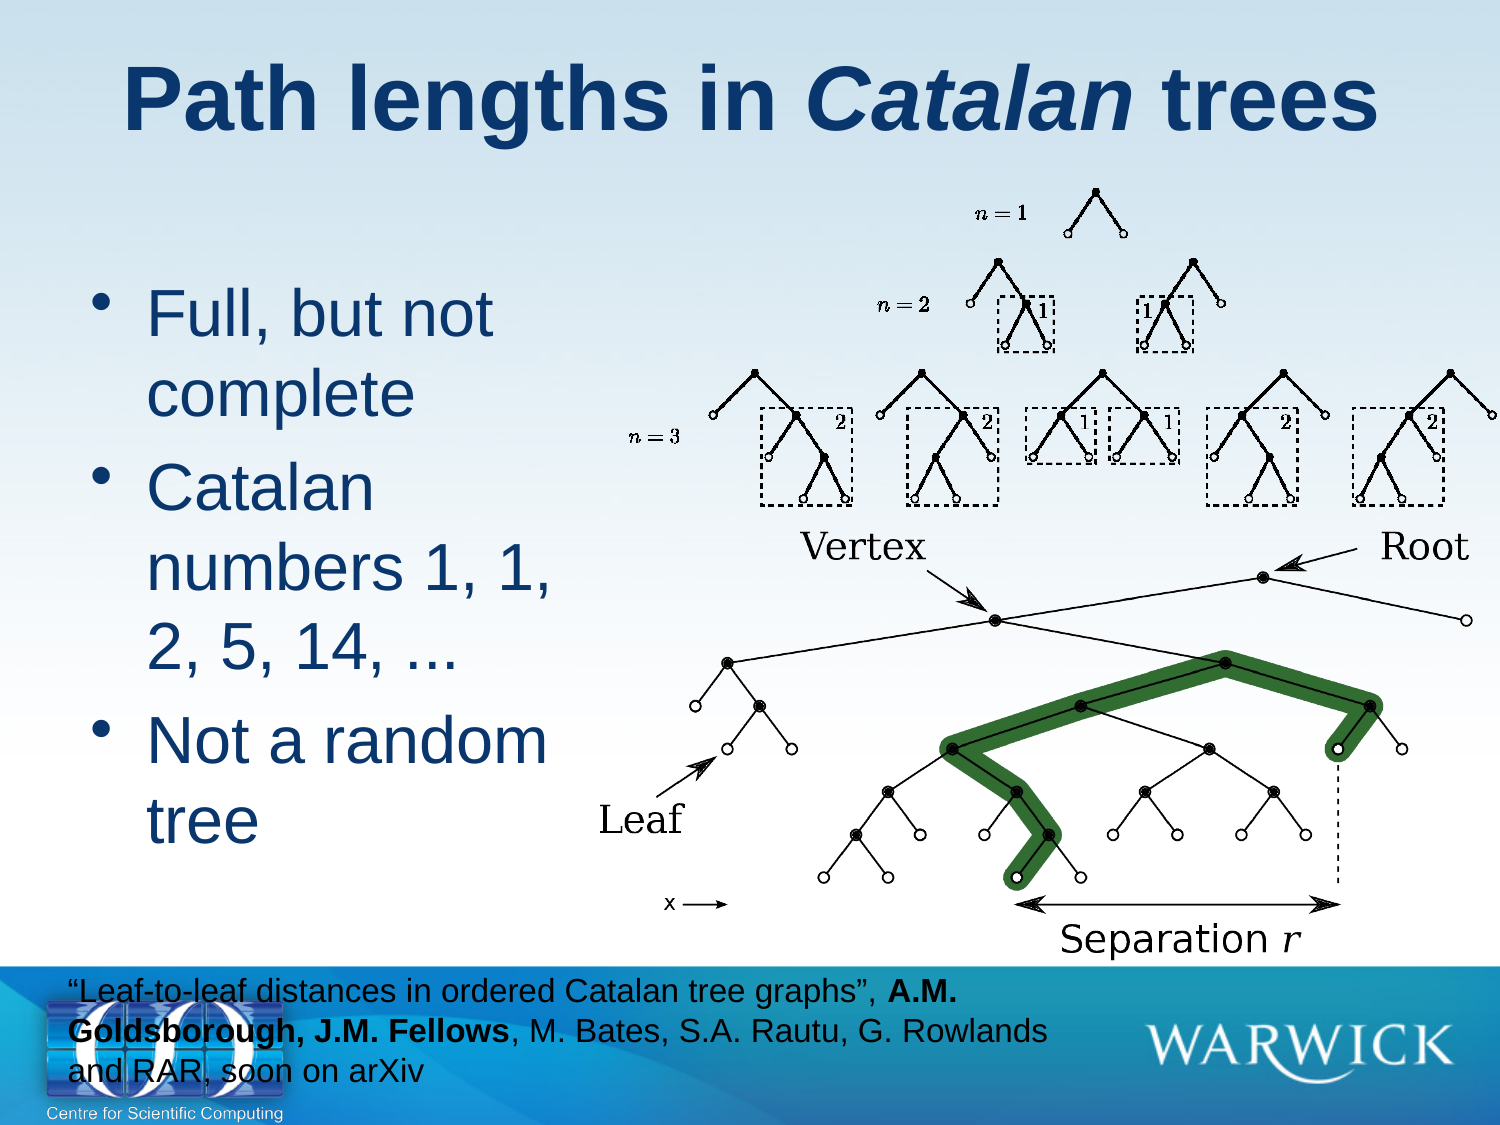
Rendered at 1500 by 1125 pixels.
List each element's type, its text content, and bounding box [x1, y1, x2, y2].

picture [0, 0, 1500, 1125]
list Full, but not complete Catalan numbers 1, 1, 2, 5, 14, ... Not a random tree [75, 262, 573, 962]
text_box “Leaf-to-leaf distances in ordered Catalan tree graphs”, A.M. Goldsborough, J.M. Fellows, M. Bates, S.A. Rautu, G. Rowlands and RAR, soon on arXiv [53, 962, 1105, 1097]
title Path lengths in Catalan trees [76, 0, 1427, 188]
